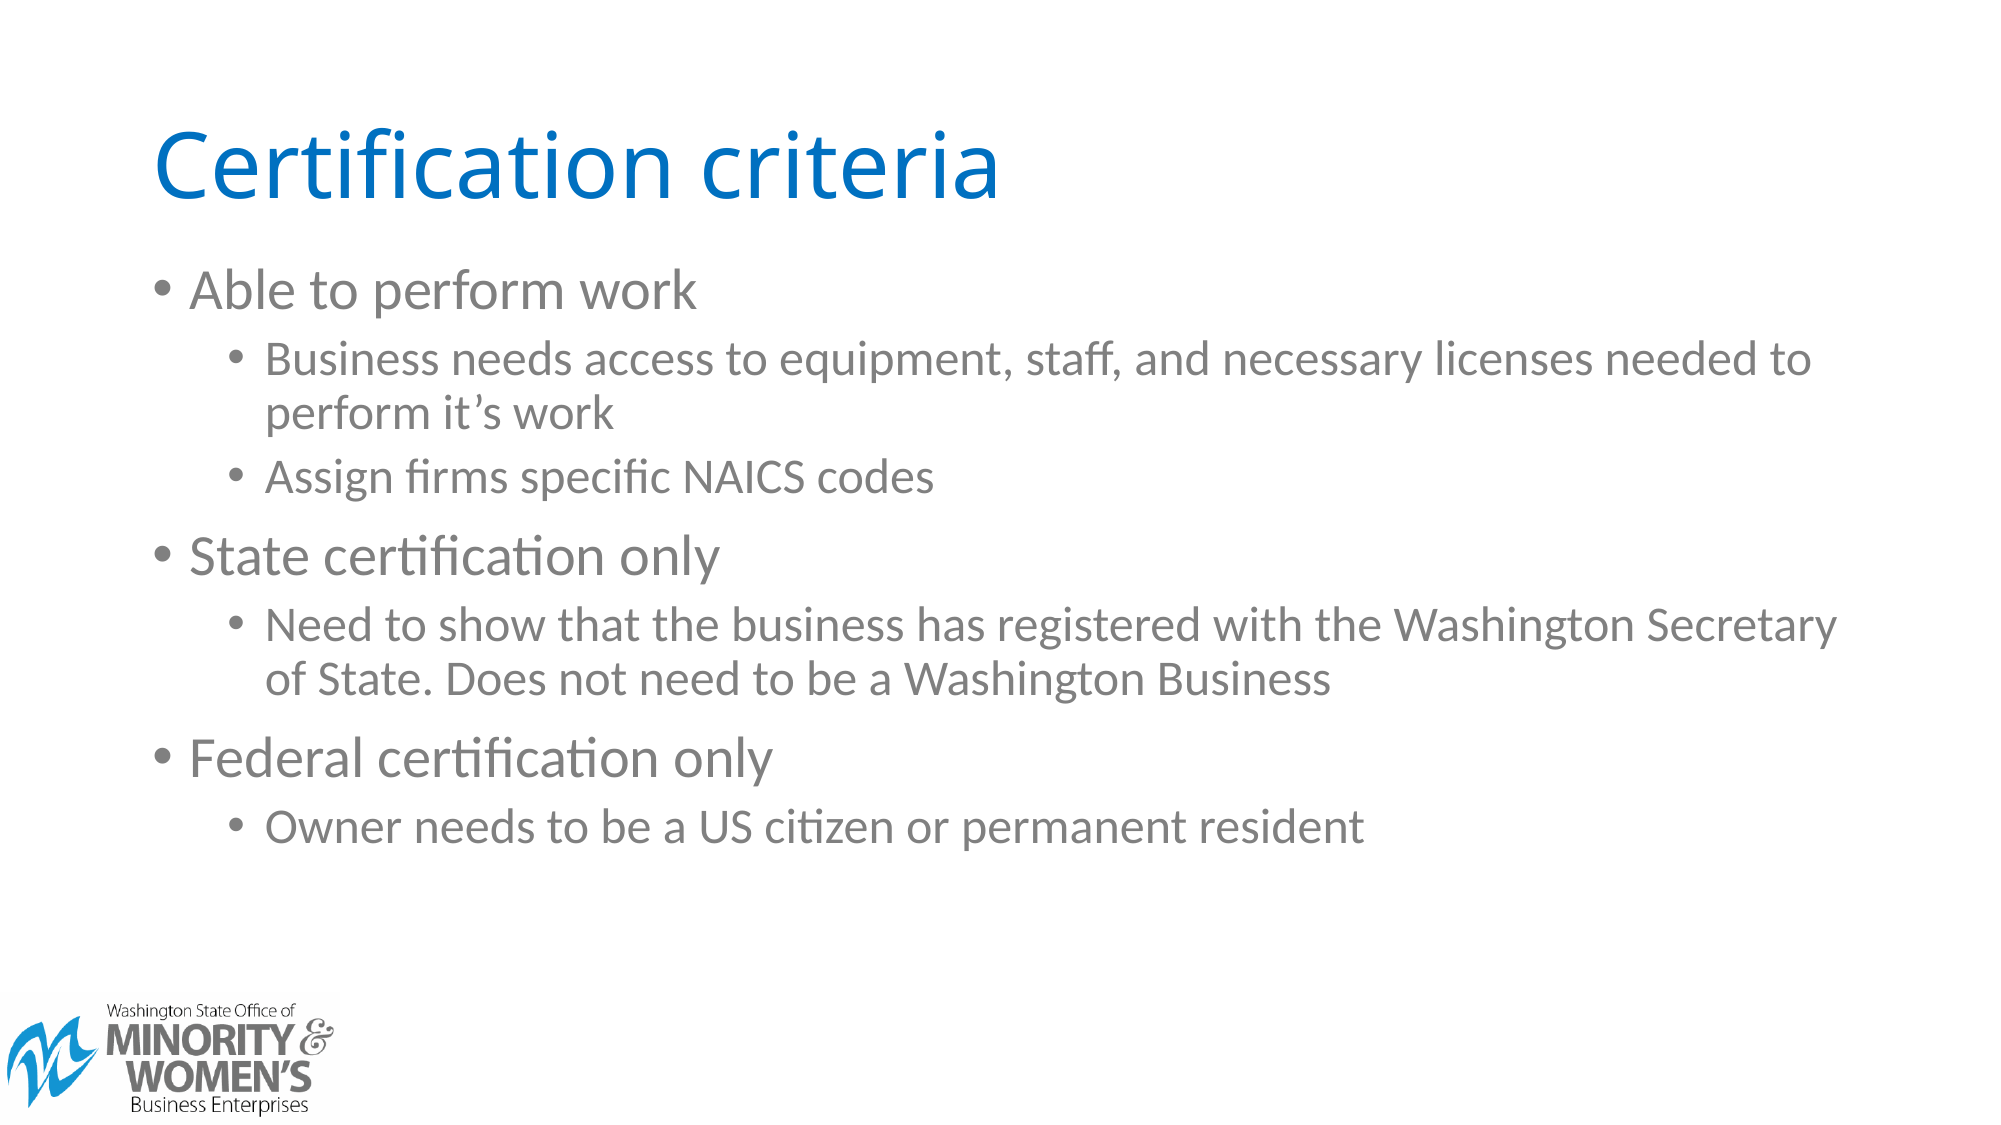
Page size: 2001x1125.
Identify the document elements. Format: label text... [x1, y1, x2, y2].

picture [0, 992, 340, 1125]
title Certification criteria [137, 59, 1863, 251]
list Able to perform work Business needs access to equipment, staff, and necessary licenses needed to perform it’s work Assign firms specific NAICS codes State certification only Need to show that the business has registered with the Washington Secretary of State. Does not need to be a Washington Business Federal certification only Owner needs to be a US citizen or permanent resident [137, 251, 1863, 992]
